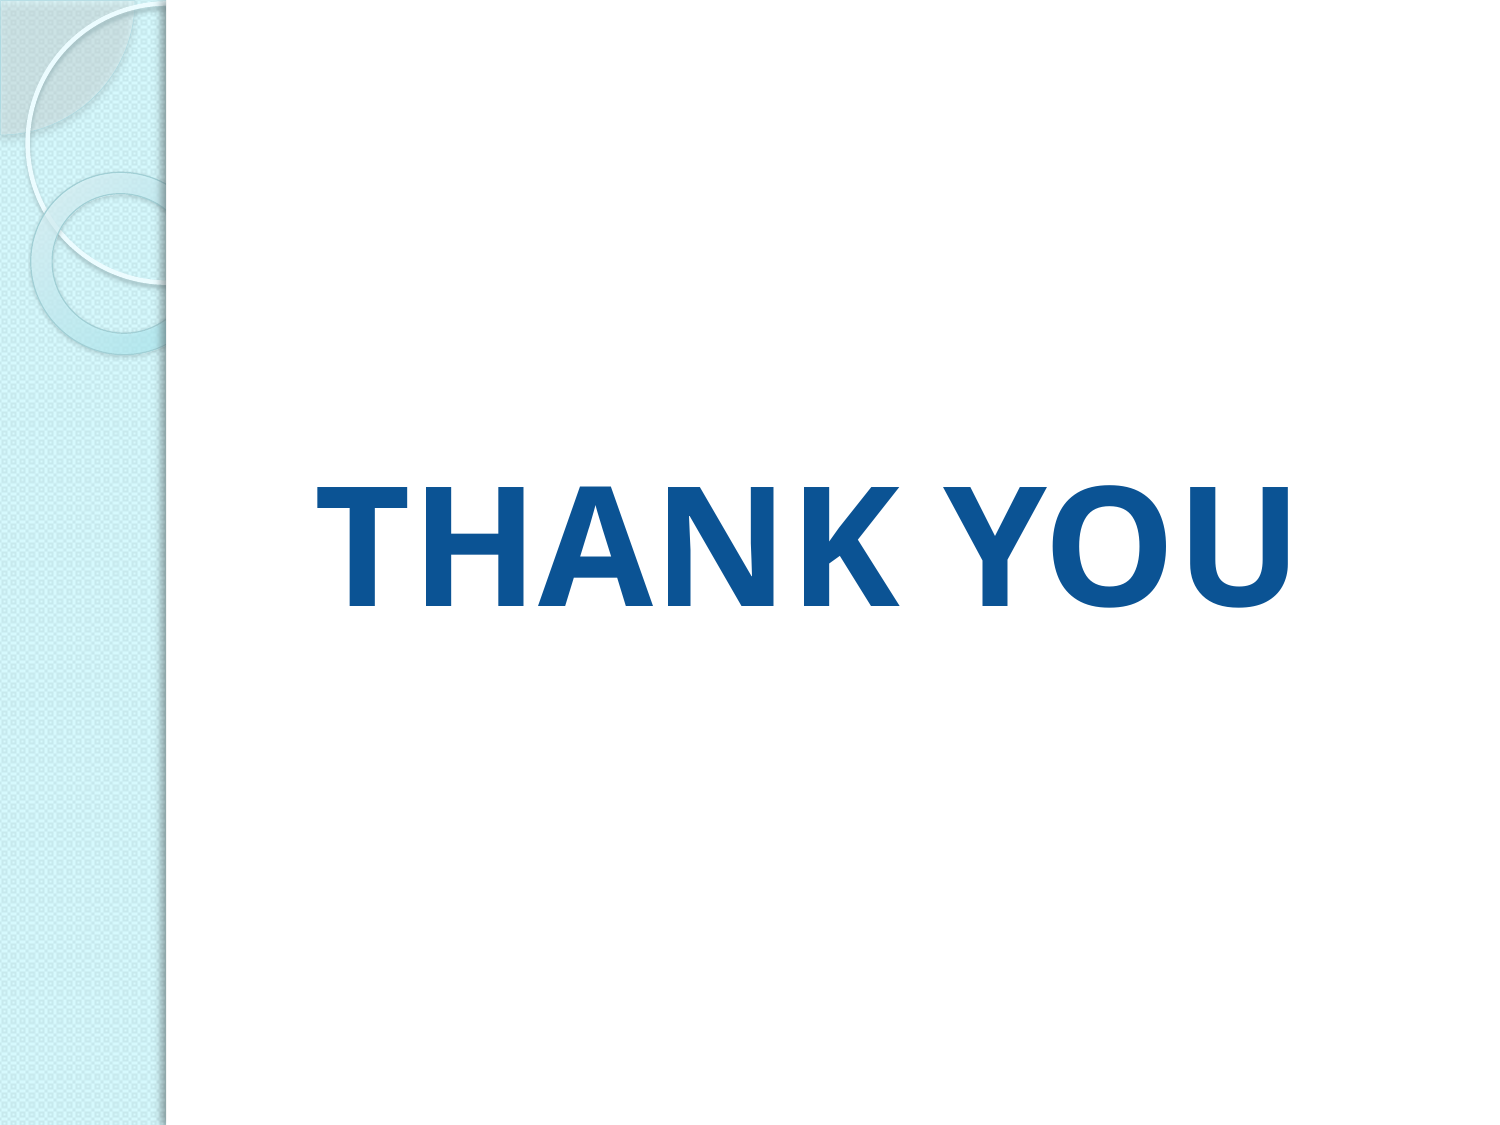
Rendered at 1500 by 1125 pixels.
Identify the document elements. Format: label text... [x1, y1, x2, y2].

title THANK YOU [300, 212, 1375, 868]
